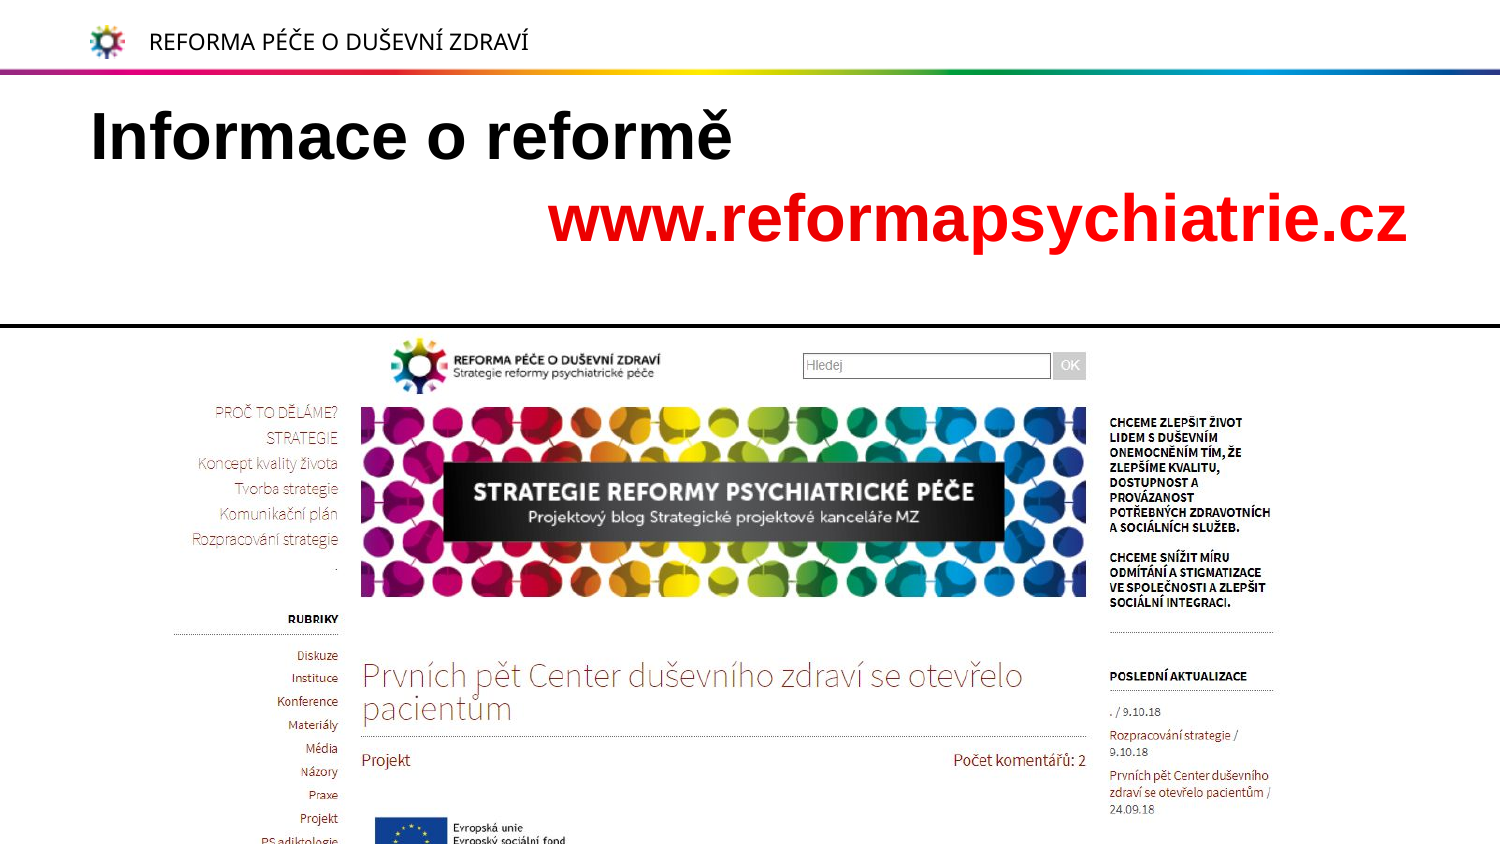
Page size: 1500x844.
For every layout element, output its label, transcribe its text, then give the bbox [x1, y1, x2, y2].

picture [0, 327, 1500, 844]
text_box www.reformapsychiatrie.cz [474, 167, 1425, 263]
picture [90, 25, 125, 59]
picture [0, 67, 1500, 75]
title Informace o reformě [75, 82, 1128, 184]
